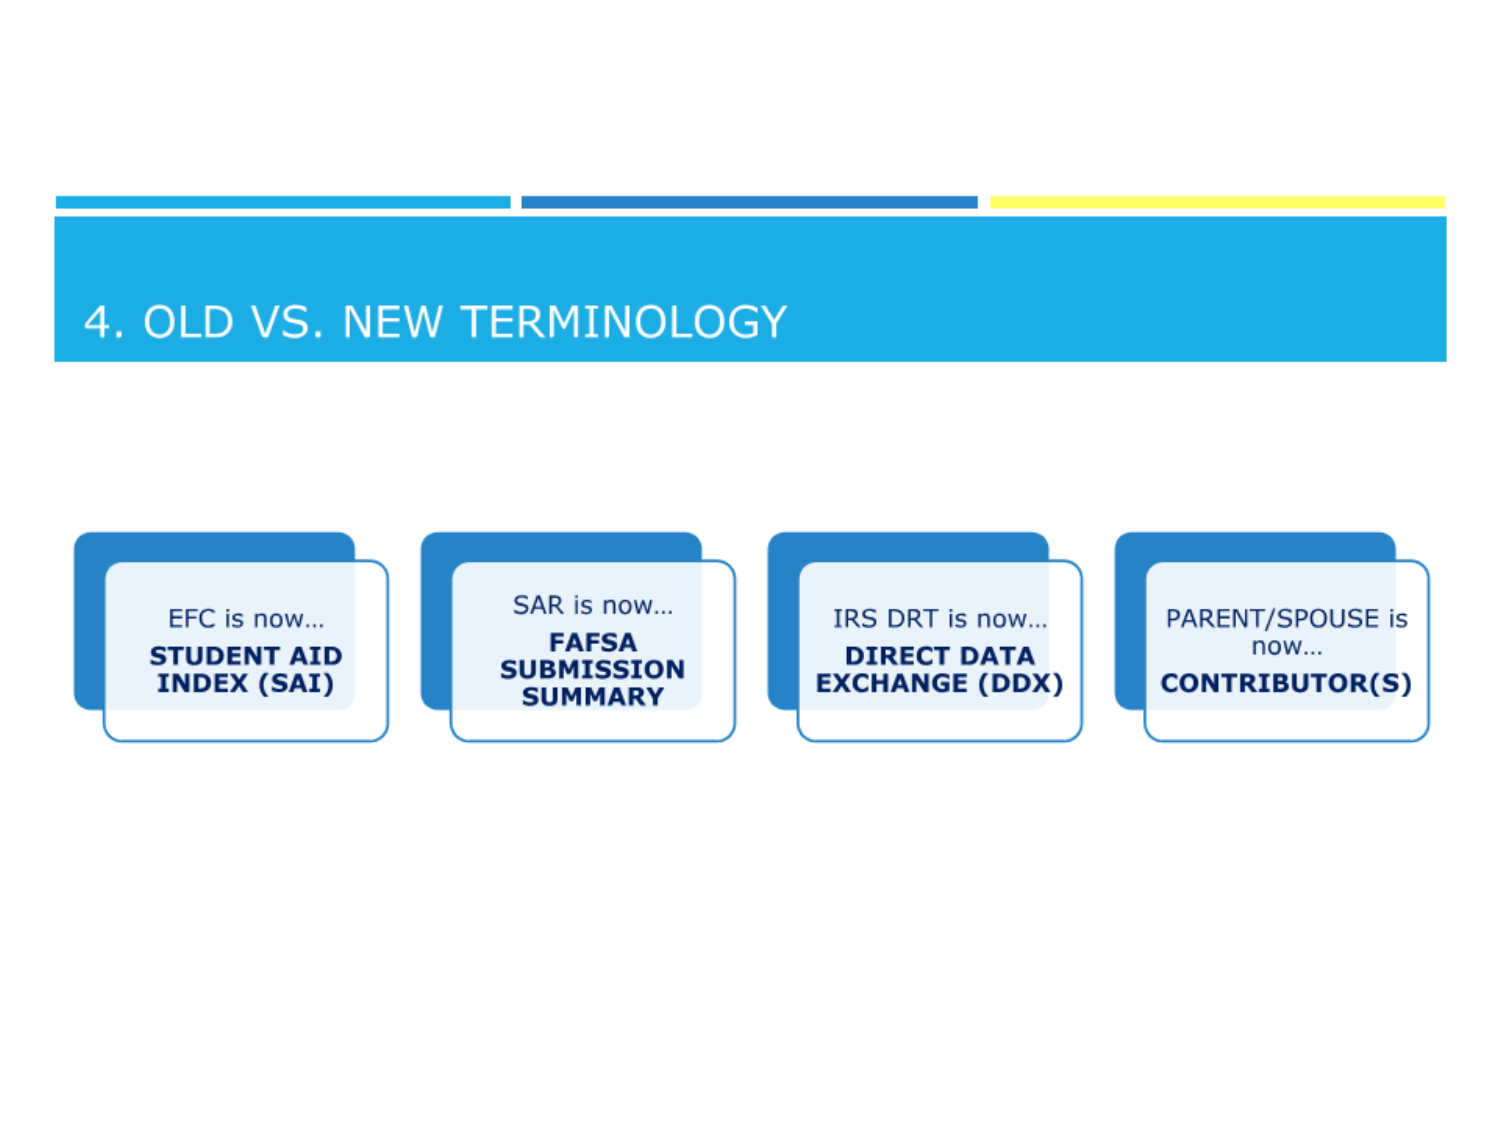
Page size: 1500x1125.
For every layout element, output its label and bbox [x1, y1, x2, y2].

picture [0, 140, 1500, 985]
